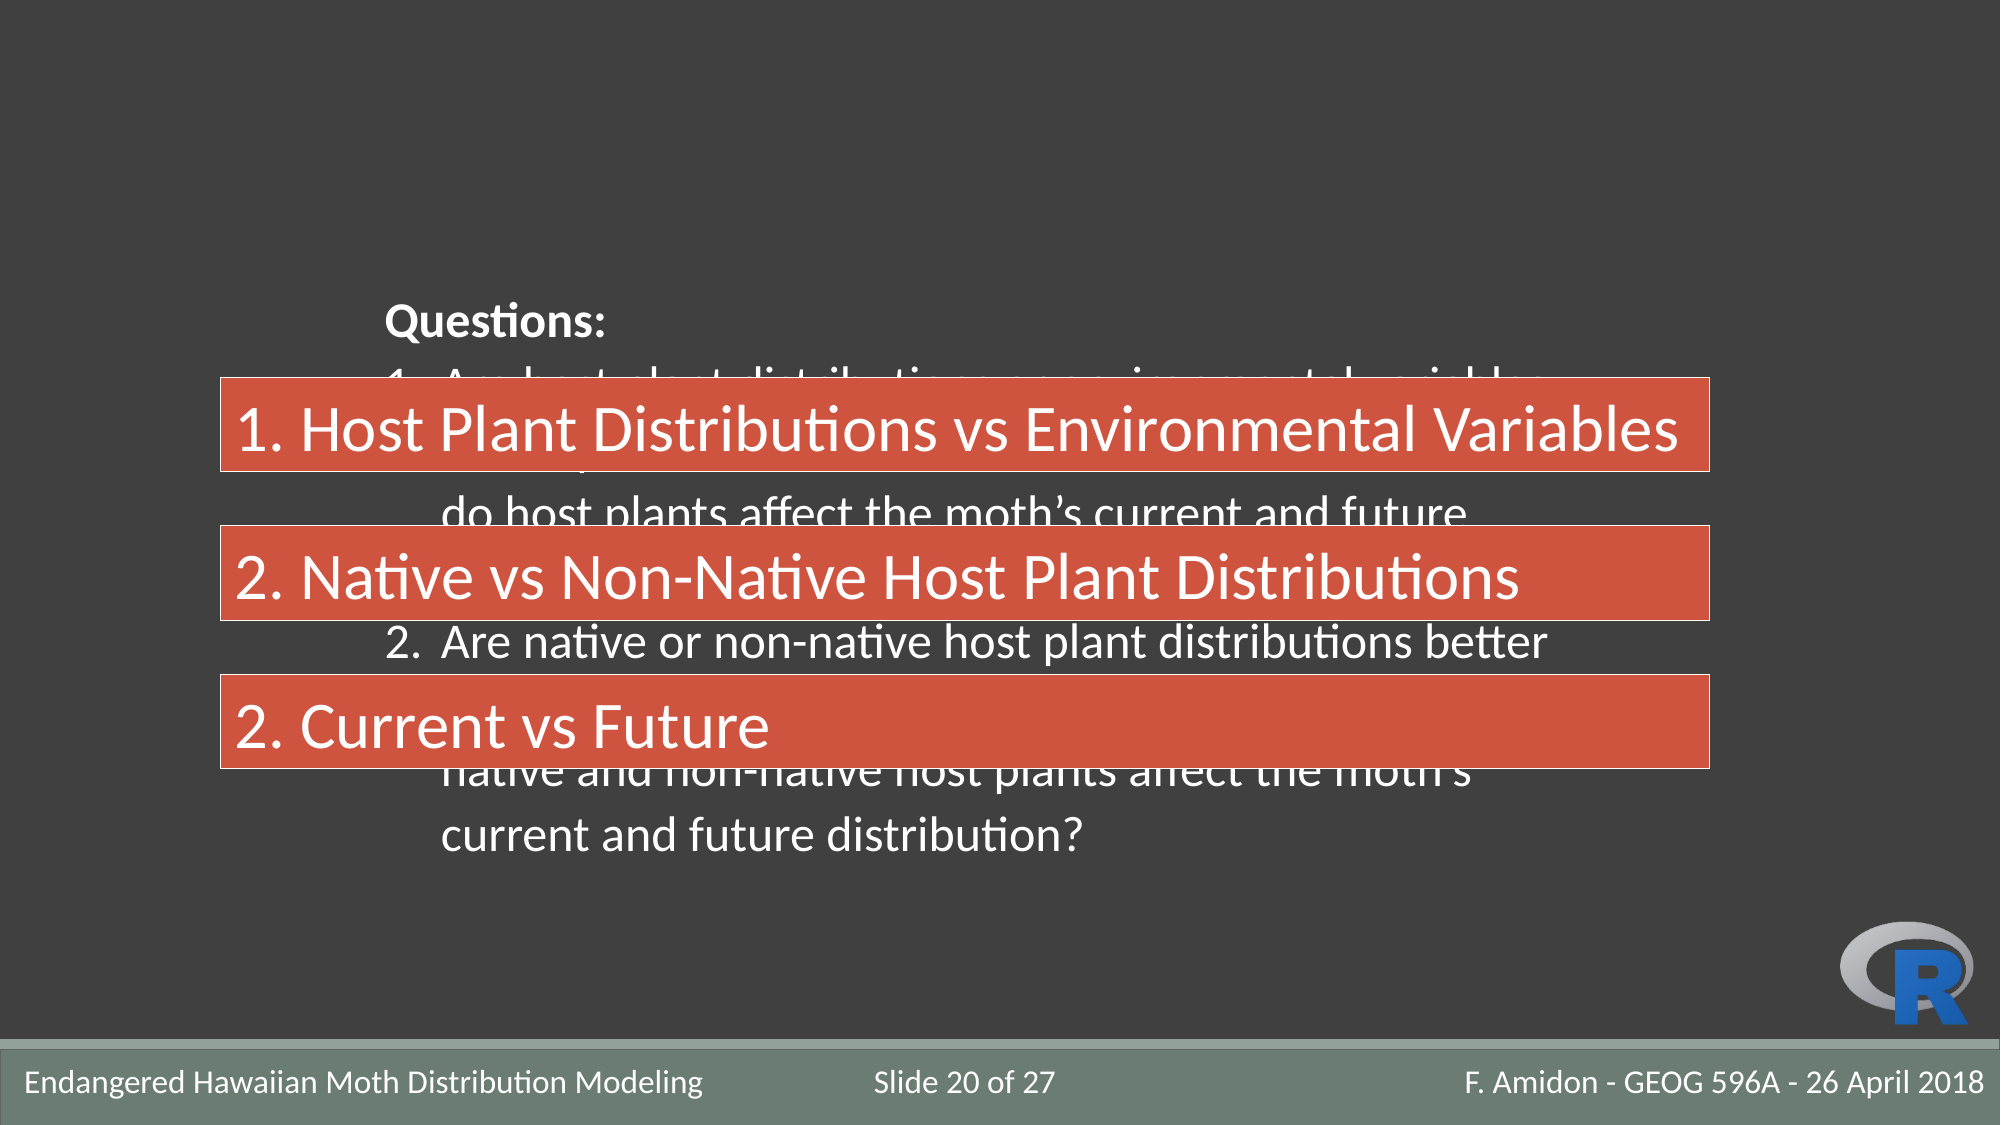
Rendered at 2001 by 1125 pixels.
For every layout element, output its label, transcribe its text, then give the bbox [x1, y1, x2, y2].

text_box 2. Current vs Future [220, 674, 1710, 769]
text_box Questions: Are host plant distributions or environmental variables better predictors of the moth’s current distribution? How do host plants affect the moth’s current and future distribution? Are native or non-native host plant distributions better predictors of the moth’s current distribution? How do native and non-native host plants affect the moth’s current and future distribution? [369, 275, 1631, 377]
text_box Questions: Are host plant distributions or environmental variables better predictors of the moth’s current distribution? How do host plants affect the moth’s current and future distribution? Are native or non-native host plant distributions better predictors of the moth’s current distribution? How do native and non-native host plants affect the moth’s current and future distribution? [369, 769, 1631, 869]
text_box Questions: Are host plant distributions or environmental variables better predictors of the moth’s current distribution? How do host plants affect the moth’s current and future distribution? Are native or non-native host plant distributions better predictors of the moth’s current distribution? How do native and non-native host plants affect the moth’s current and future distribution? [369, 472, 1631, 525]
text_box 2. Native vs Non-Native Host Plant Distributions [220, 525, 1710, 621]
text_box Endangered Hawaiian Moth Distribution Modeling [9, 1053, 835, 1108]
text_box 1. Host Plant Distributions vs Environmental Variables [220, 377, 1710, 472]
text_box Slide 20 of 27 [835, 1052, 1095, 1108]
text_box F. Amidon - GEOG 596A - 26 April 2018 [1104, 1053, 2000, 1108]
text_box Questions: Are host plant distributions or environmental variables better predictors of the moth’s current distribution? How do host plants affect the moth’s current and future distribution? Are native or non-native host plant distributions better predictors of the moth’s current distribution? How do native and non-native host plants affect the moth’s current and future distribution? [369, 621, 1631, 674]
picture [1839, 921, 1975, 1026]
